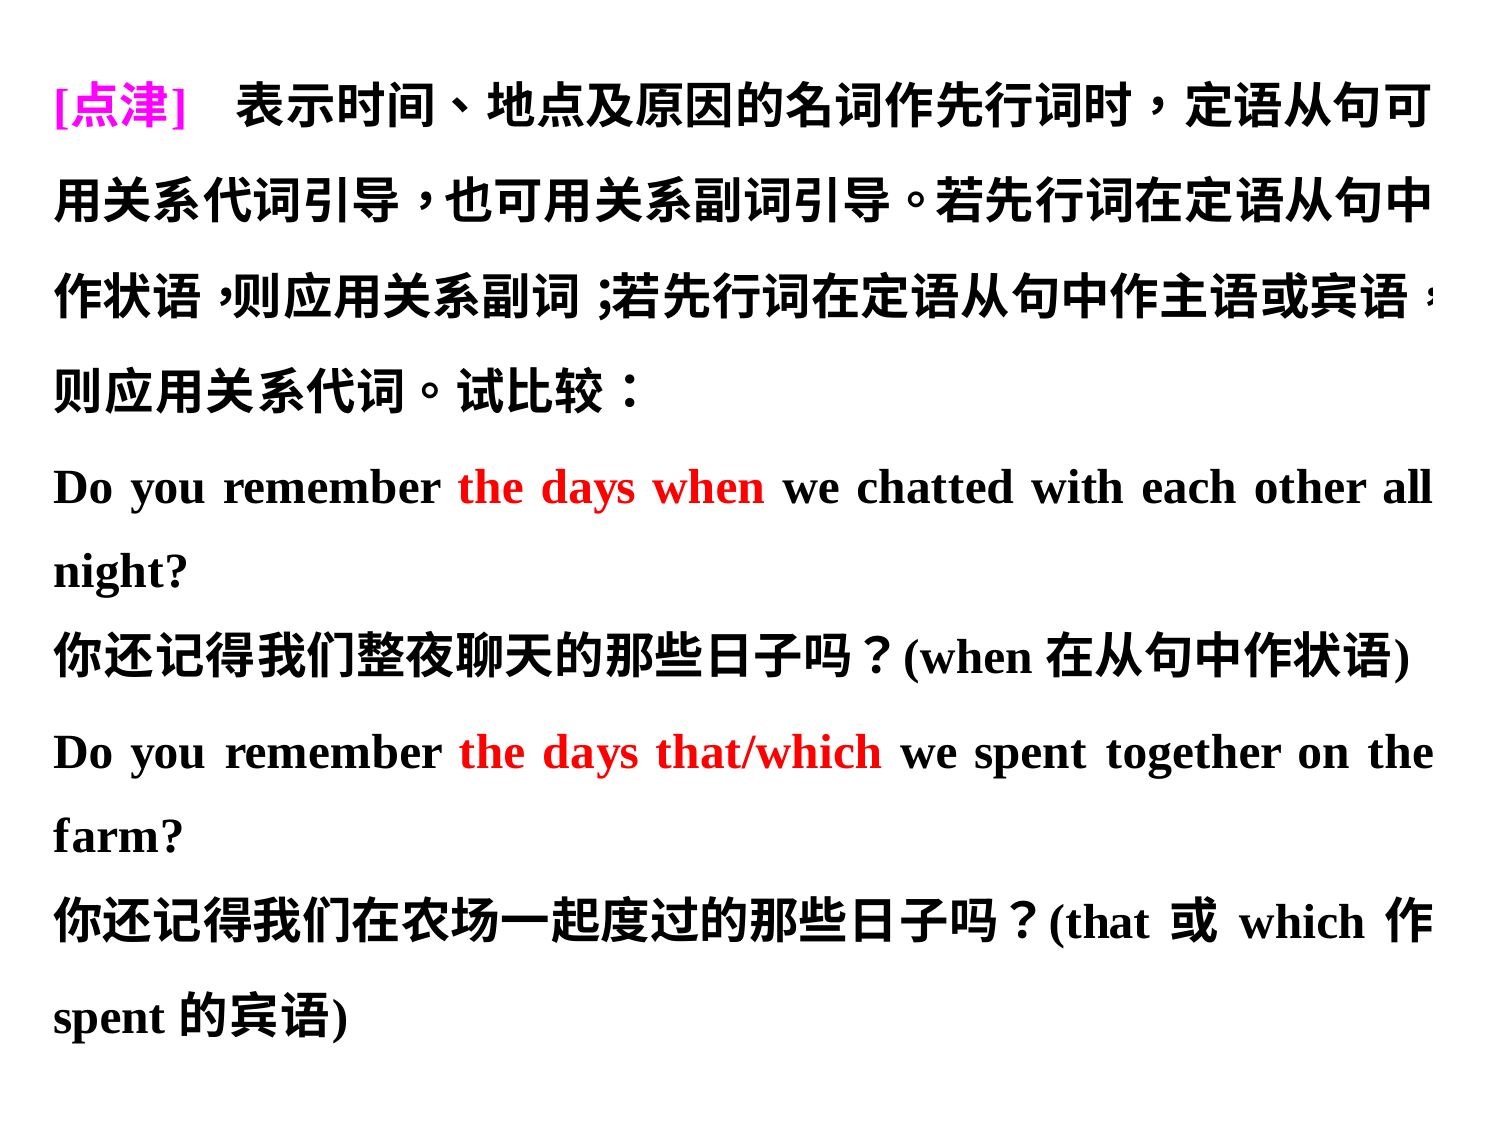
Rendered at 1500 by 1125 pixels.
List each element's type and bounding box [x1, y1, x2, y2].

text_box [53, 75, 1433, 1083]
